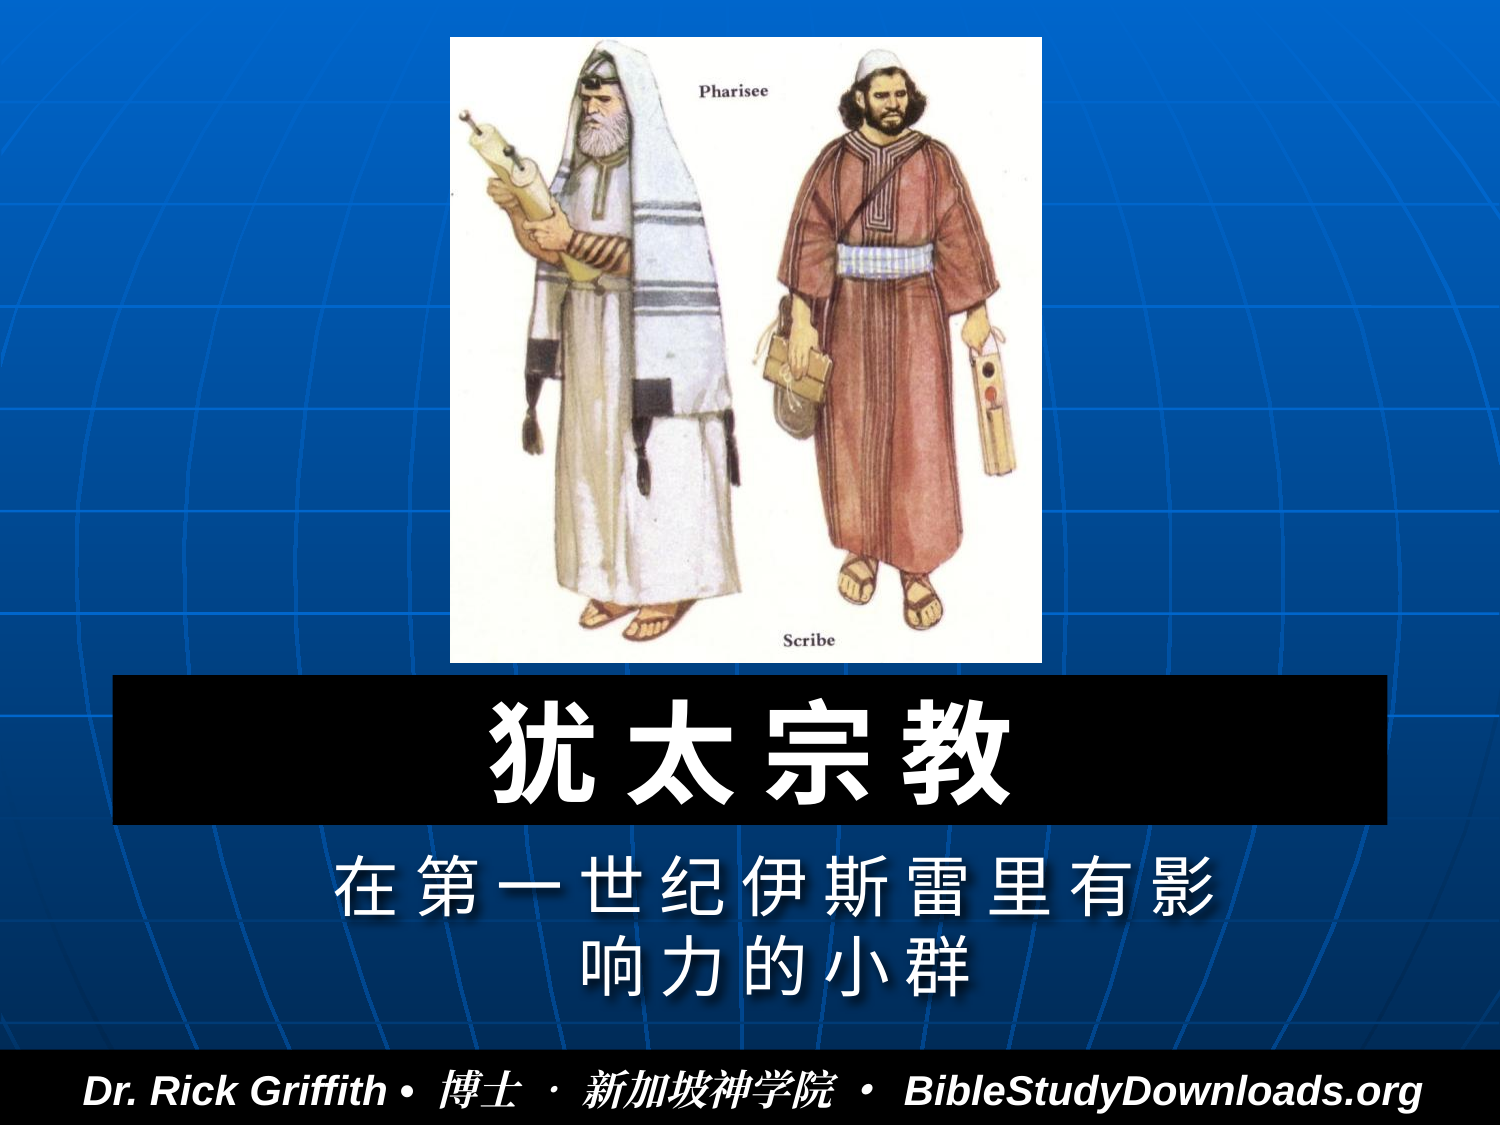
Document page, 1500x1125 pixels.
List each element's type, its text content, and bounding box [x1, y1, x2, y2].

title 犹 太 宗 教 [112, 674, 1388, 826]
picture [449, 37, 1043, 663]
subtitle 在 第 一 世 纪 伊 斯 雷 里 有 影 响 力 的 小 群 [312, 837, 1238, 1026]
text_box Dr. Rick Griffith • 博士 • 新加坡神学院 • BibleStudyDownloads.org [0, 1049, 1500, 1125]
